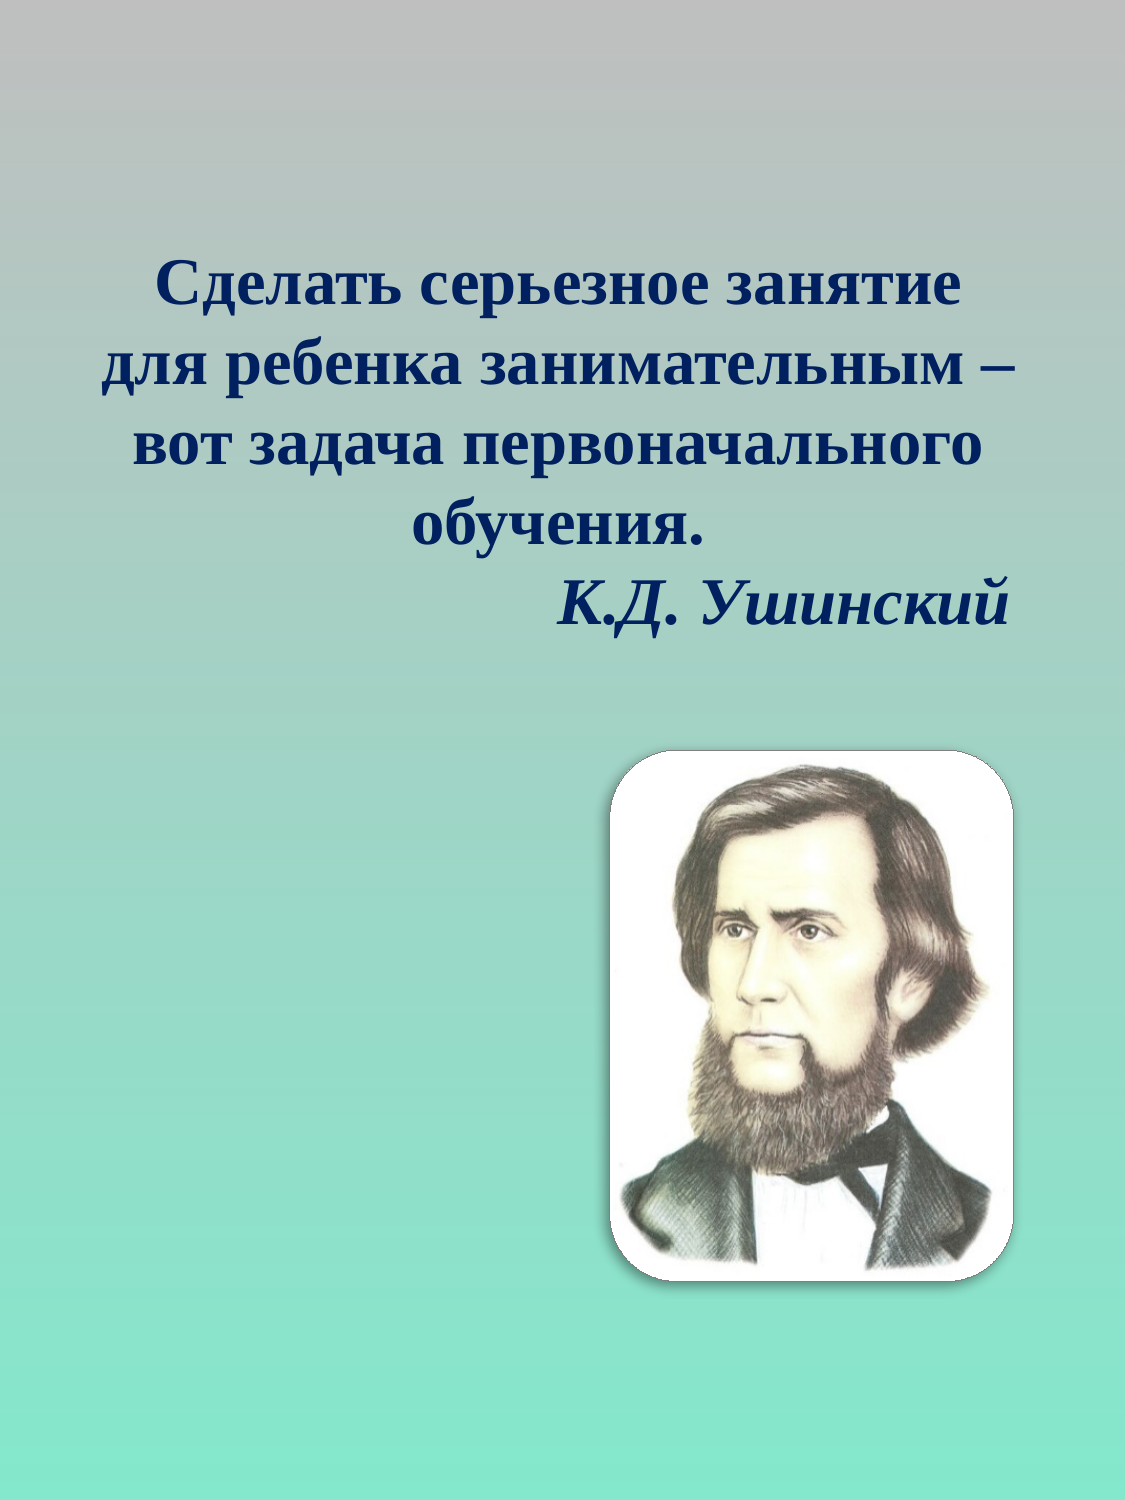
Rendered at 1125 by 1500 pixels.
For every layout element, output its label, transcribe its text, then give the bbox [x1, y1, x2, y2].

picture [609, 749, 1014, 1282]
text_box Сделать серьезное занятие для ребенка занимательным – вот задача первоначального обучения. К.Д. Ушинский [78, 230, 1039, 645]
